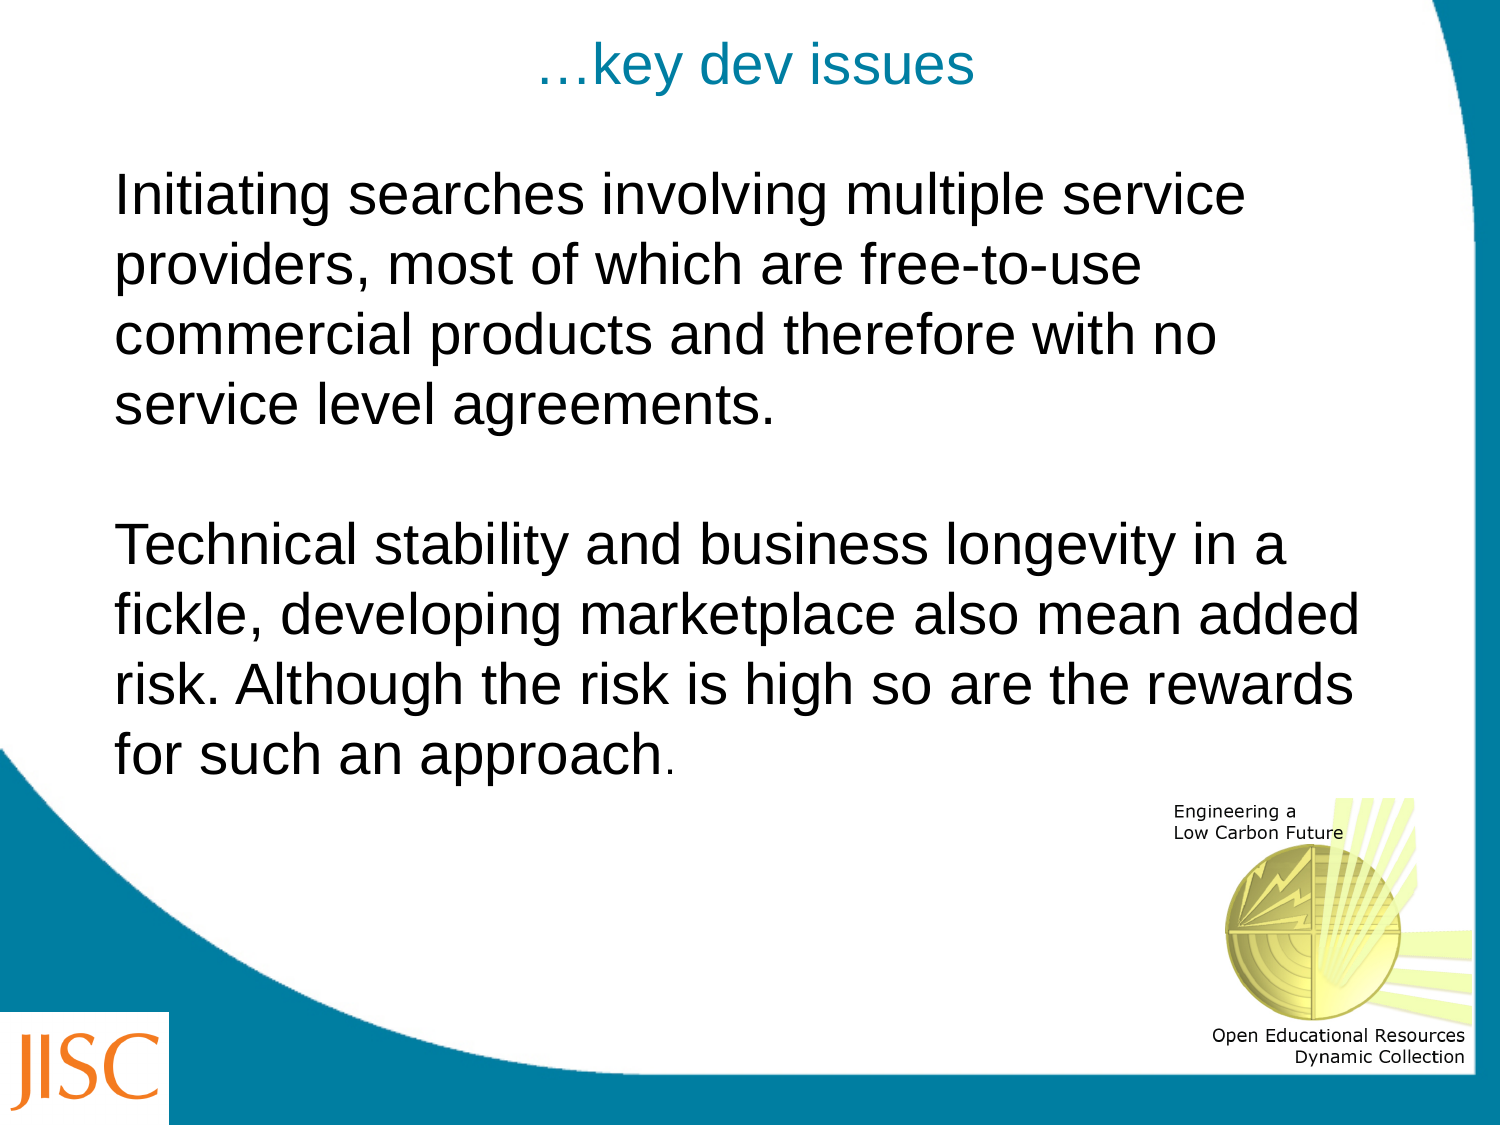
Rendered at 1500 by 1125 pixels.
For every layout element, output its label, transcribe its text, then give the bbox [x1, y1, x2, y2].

text_box Initiating searches involving multiple service providers, most of which are free-to-use commercial products and therefore with no service level agreements. Technical stability and business longevity in a fickle, developing marketplace also mean added risk. Although the risk is high so are the rewards for such an approach. [100, 149, 1382, 794]
picture [0, 1013, 168, 1125]
text_box …key dev issues [41, 19, 1453, 104]
picture [0, 0, 1475, 1075]
